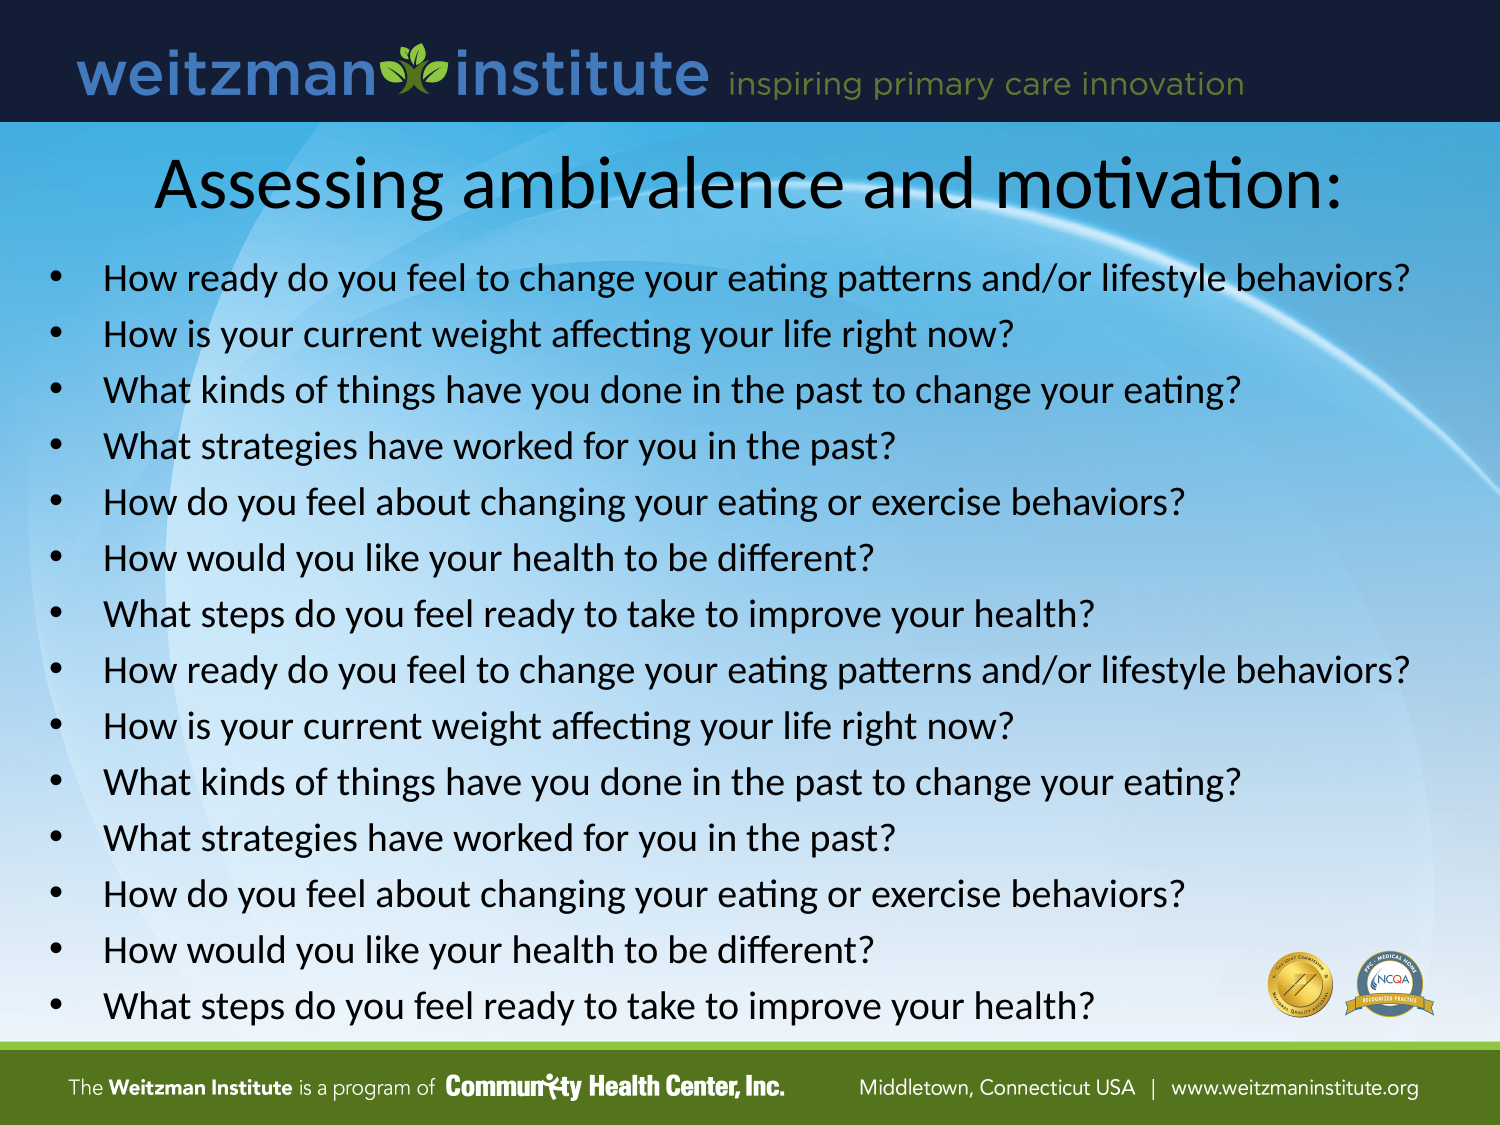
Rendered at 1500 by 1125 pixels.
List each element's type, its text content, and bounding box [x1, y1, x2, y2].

list How ready do you feel to change your eating patterns and/or lifestyle behaviors? How is your current weight affecting your life right now? What kinds of things have you done in the past to change your eating? What strategies have worked for you in the past? How do you feel about changing your eating or exercise behaviors? How would you like your health to be different? What steps do you feel ready to take to improve your health? How ready do you feel to change your eating patterns and/or lifestyle behaviors? How is your current weight affecting your life right now? What kinds of things have you done in the past to change your eating? What strategies have worked for you in the past? How do you feel about changing your eating or exercise behaviors? How would you like your health to be different? What steps do you feel ready to take to improve your health? [34, 244, 1460, 1050]
picture [0, 0, 1500, 1125]
title Assessing ambivalence and motivation: [75, 84, 1425, 244]
